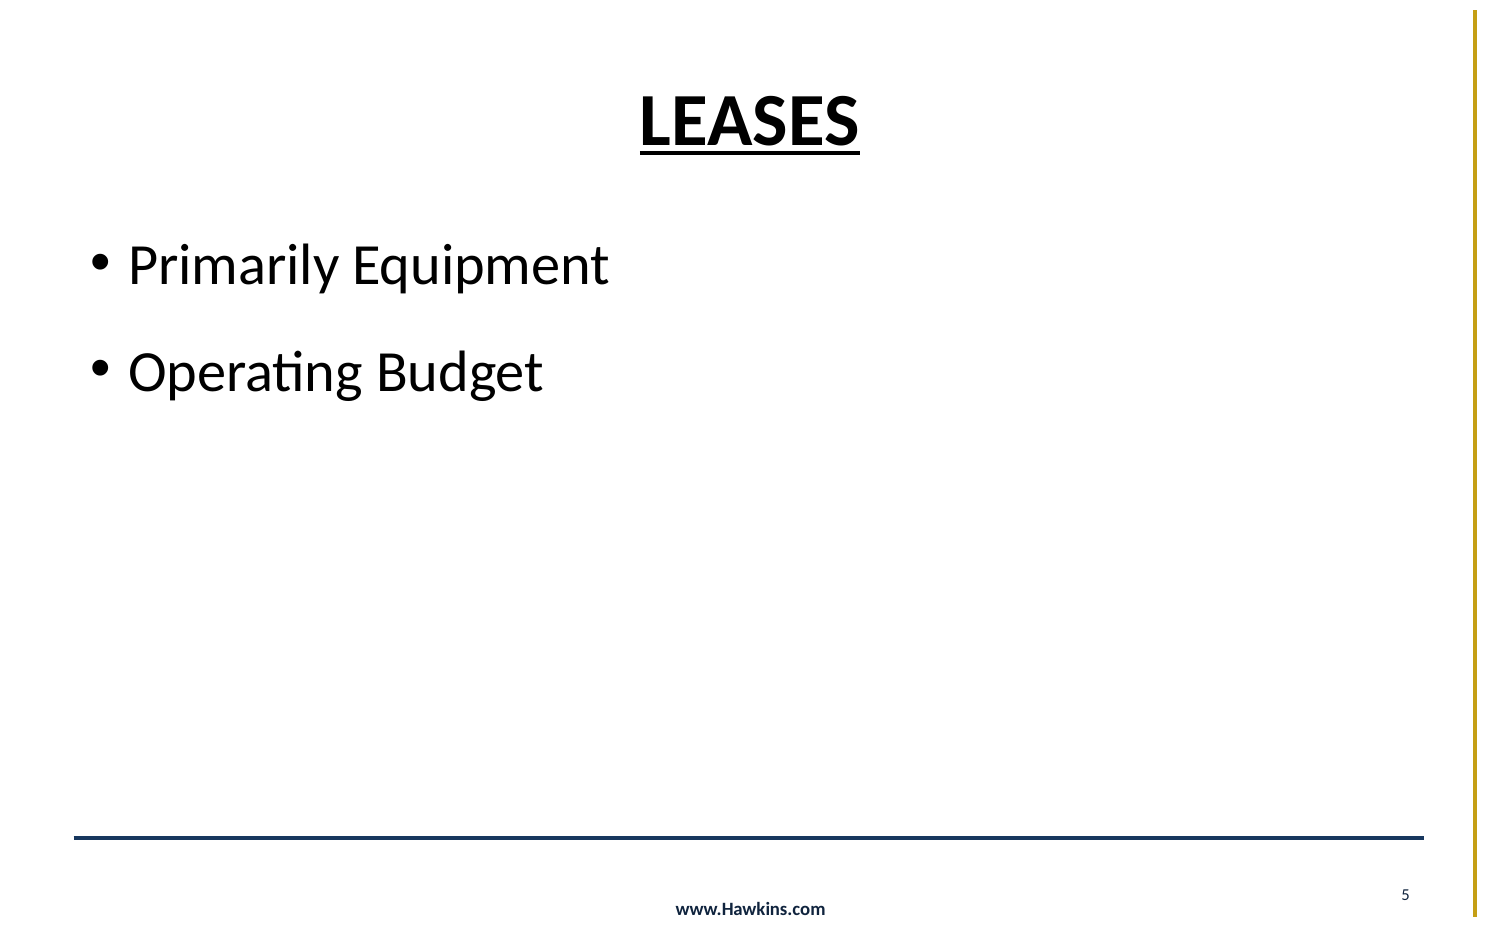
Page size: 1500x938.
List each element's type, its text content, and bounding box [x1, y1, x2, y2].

list Primarily Equipment Operating Budget [75, 218, 1425, 838]
slide_number 5 [1074, 868, 1425, 919]
title LEASES [75, 37, 1425, 194]
